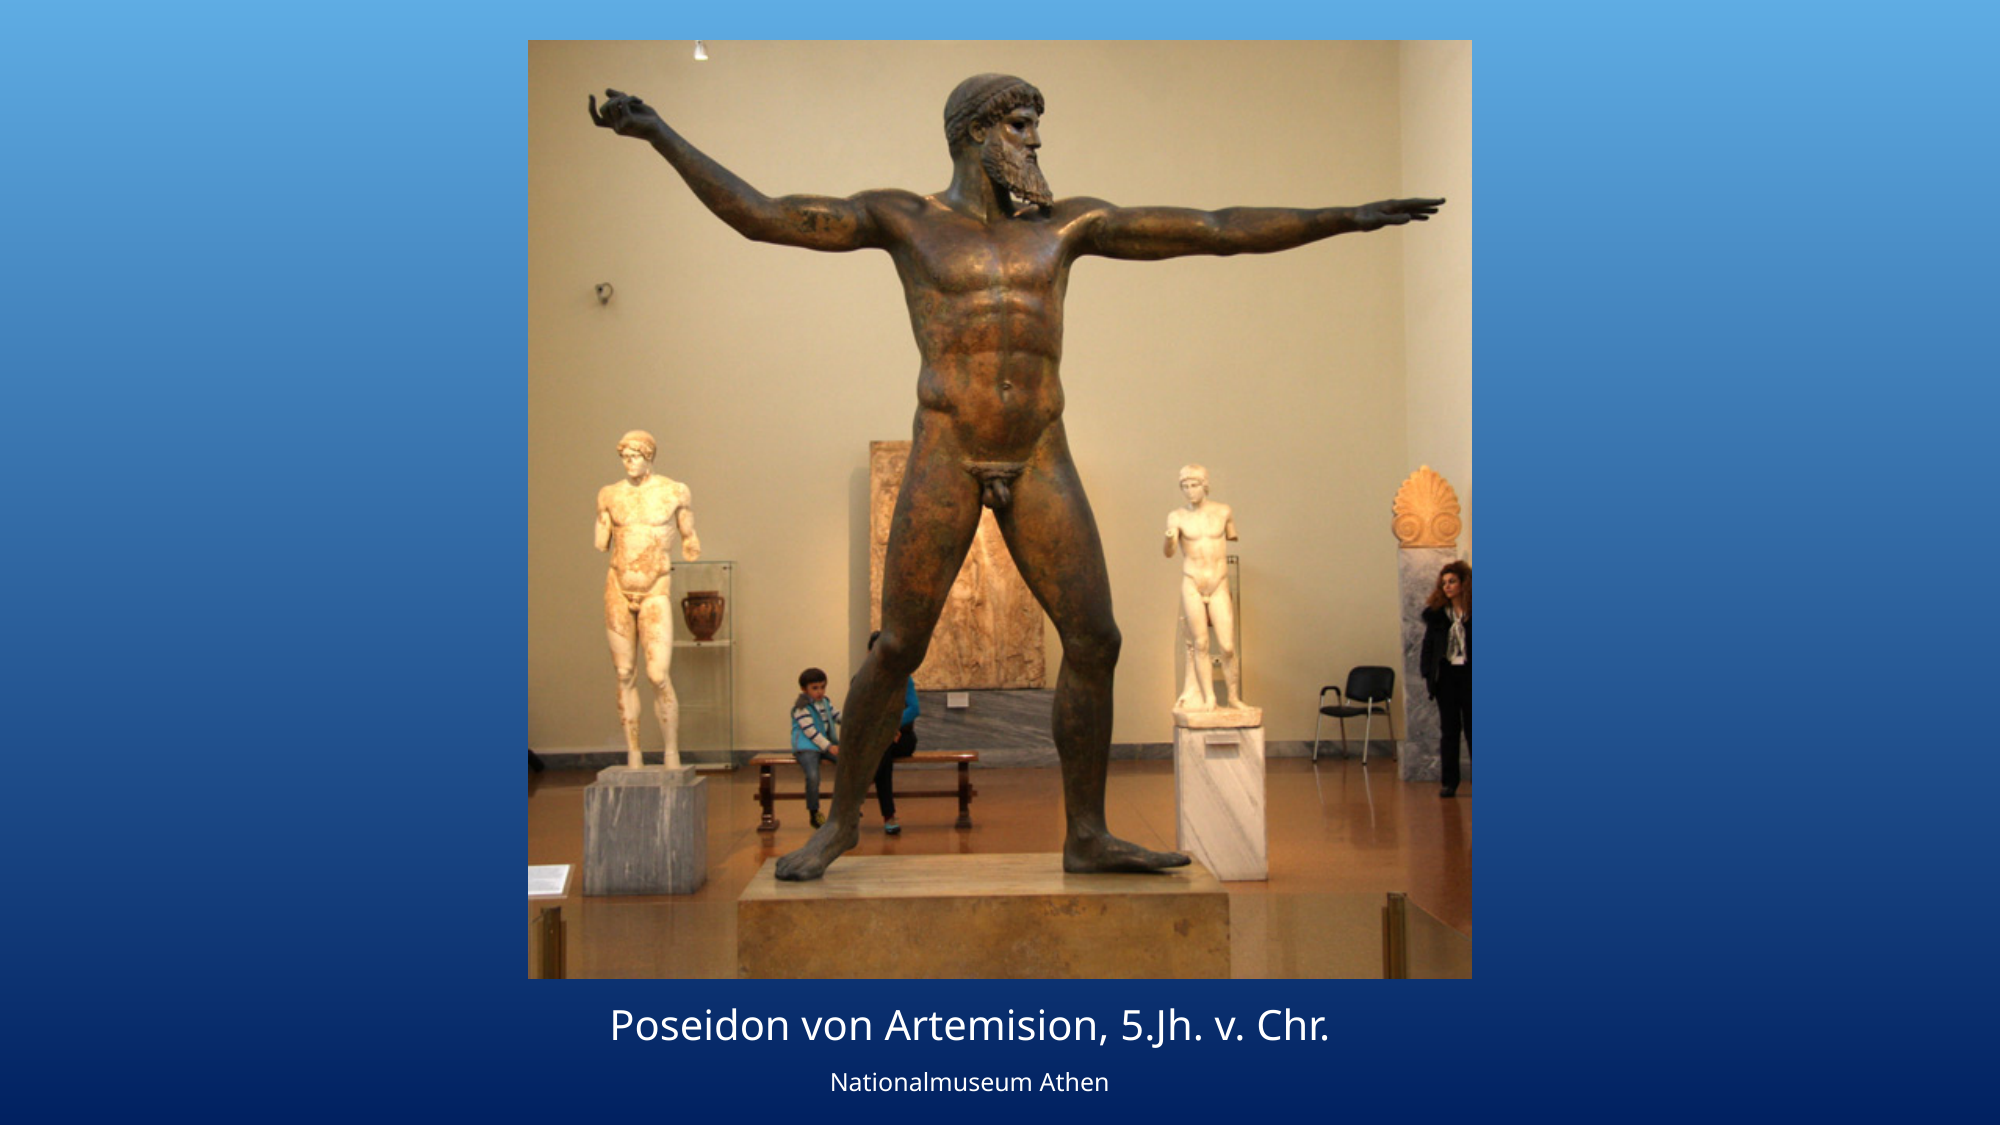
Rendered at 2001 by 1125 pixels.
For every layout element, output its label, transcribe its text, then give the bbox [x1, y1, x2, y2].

picture [528, 40, 1472, 979]
text_box Poseidon von Artemision, 5.Jh. v. Chr. Nationalmuseum Athen [107, 996, 1833, 1125]
